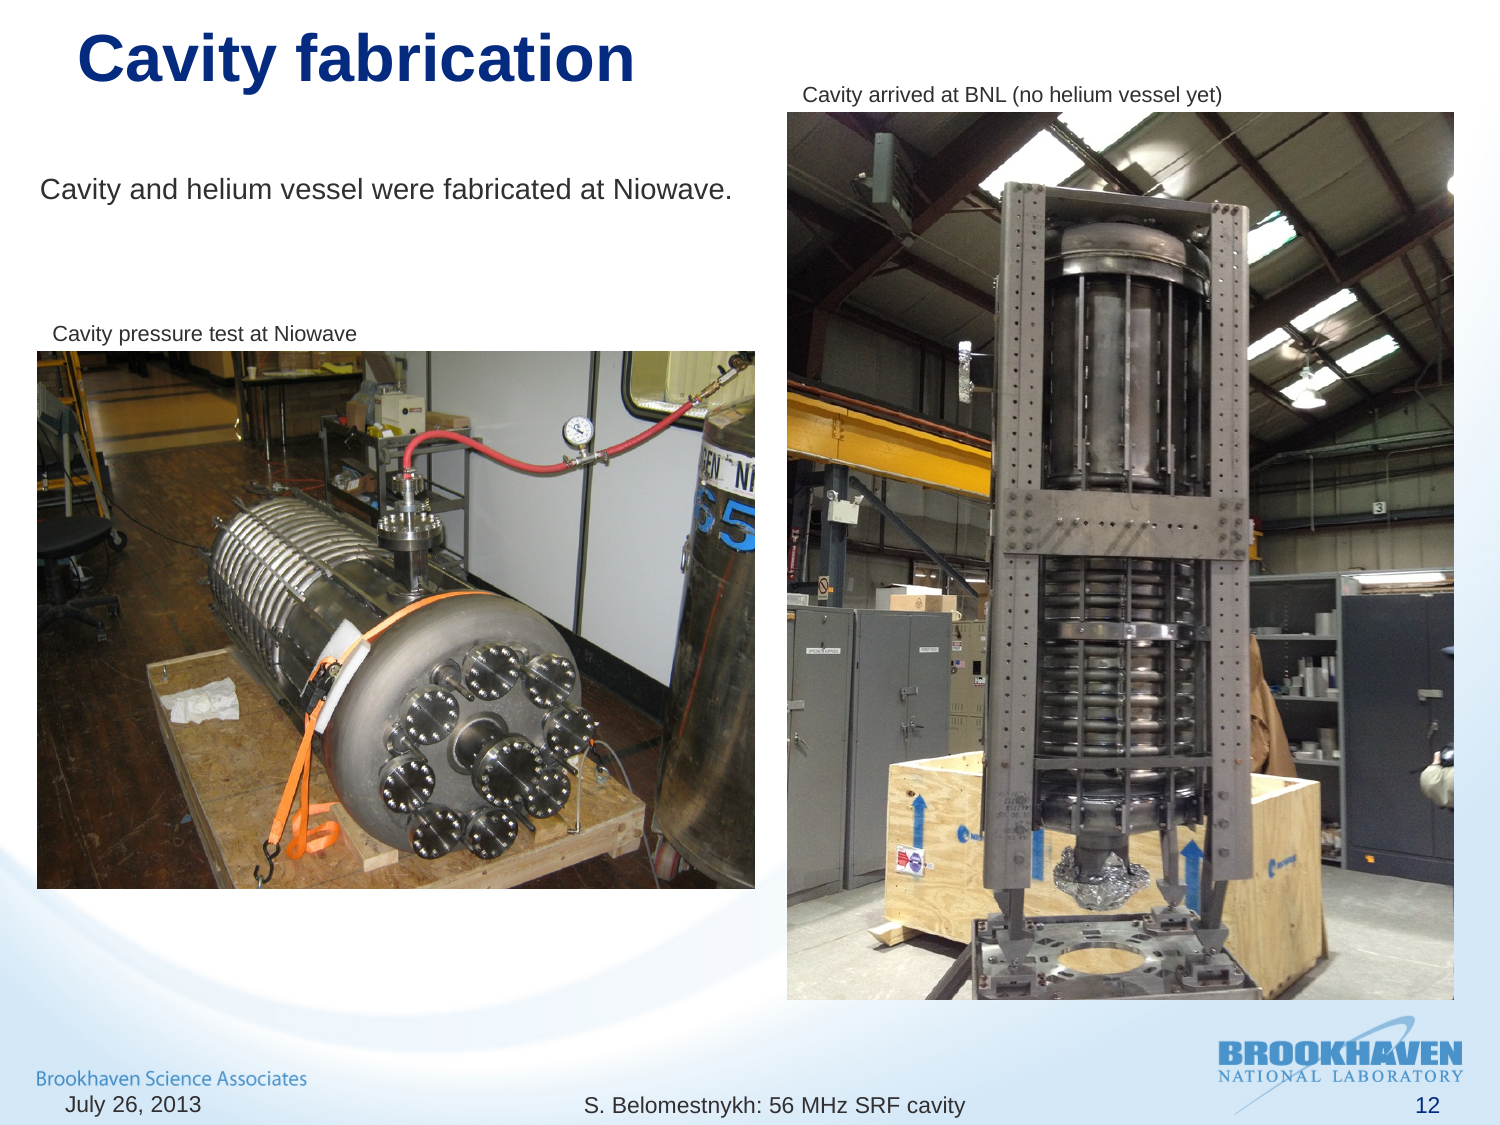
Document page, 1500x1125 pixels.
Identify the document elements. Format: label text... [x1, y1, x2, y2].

footer S. Belomestnykh: 56 MHz SRF cavity [437, 1074, 1113, 1125]
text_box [787, 73, 1454, 1001]
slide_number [49, 1074, 326, 1125]
slide_number 12 [1399, 1074, 1488, 1125]
picture [0, 0, 1500, 1125]
title Cavity fabrication [62, 0, 1438, 125]
text_box Cavity and helium vessel were fabricated at Niowave. [24, 162, 775, 263]
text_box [37, 312, 755, 890]
